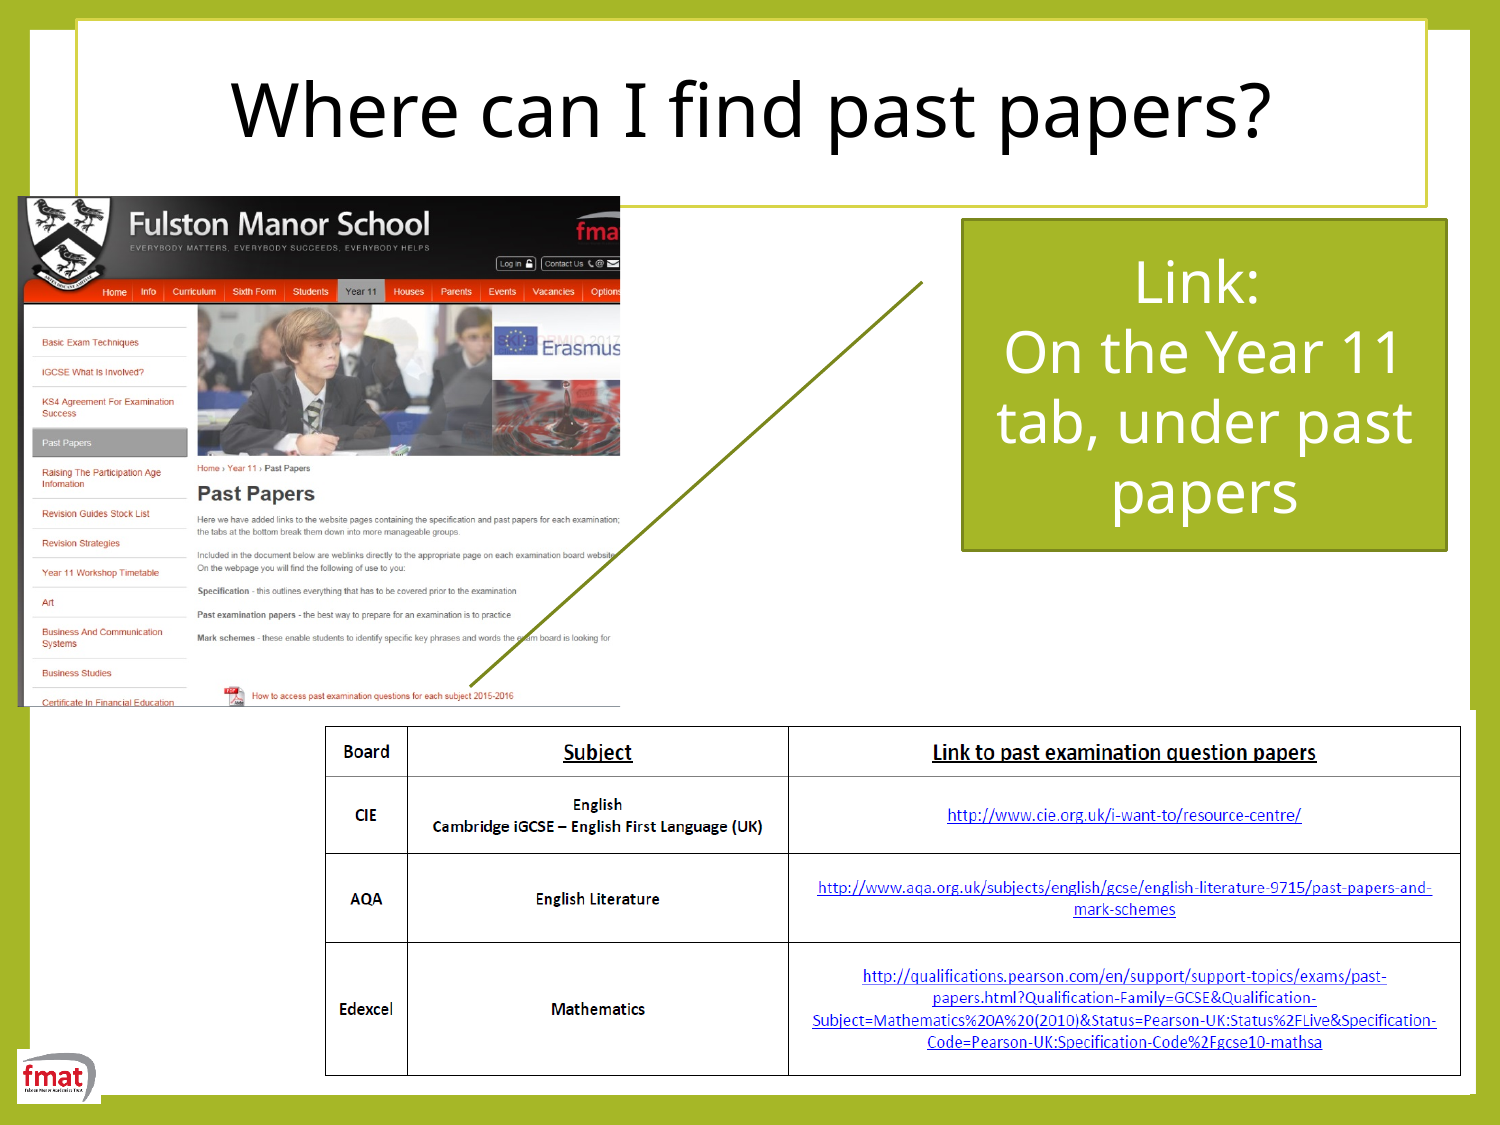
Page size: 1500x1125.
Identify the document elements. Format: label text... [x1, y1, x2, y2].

title Where can I find past papers? [75, 18, 1428, 208]
text_box Link: On the Year 11 tab, under past papers [627, 280, 924, 549]
picture [17, 1049, 101, 1104]
text_box Link: On the Year 11 tab, under past papers [961, 218, 1448, 552]
picture [312, 710, 1477, 1095]
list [17, 195, 621, 708]
